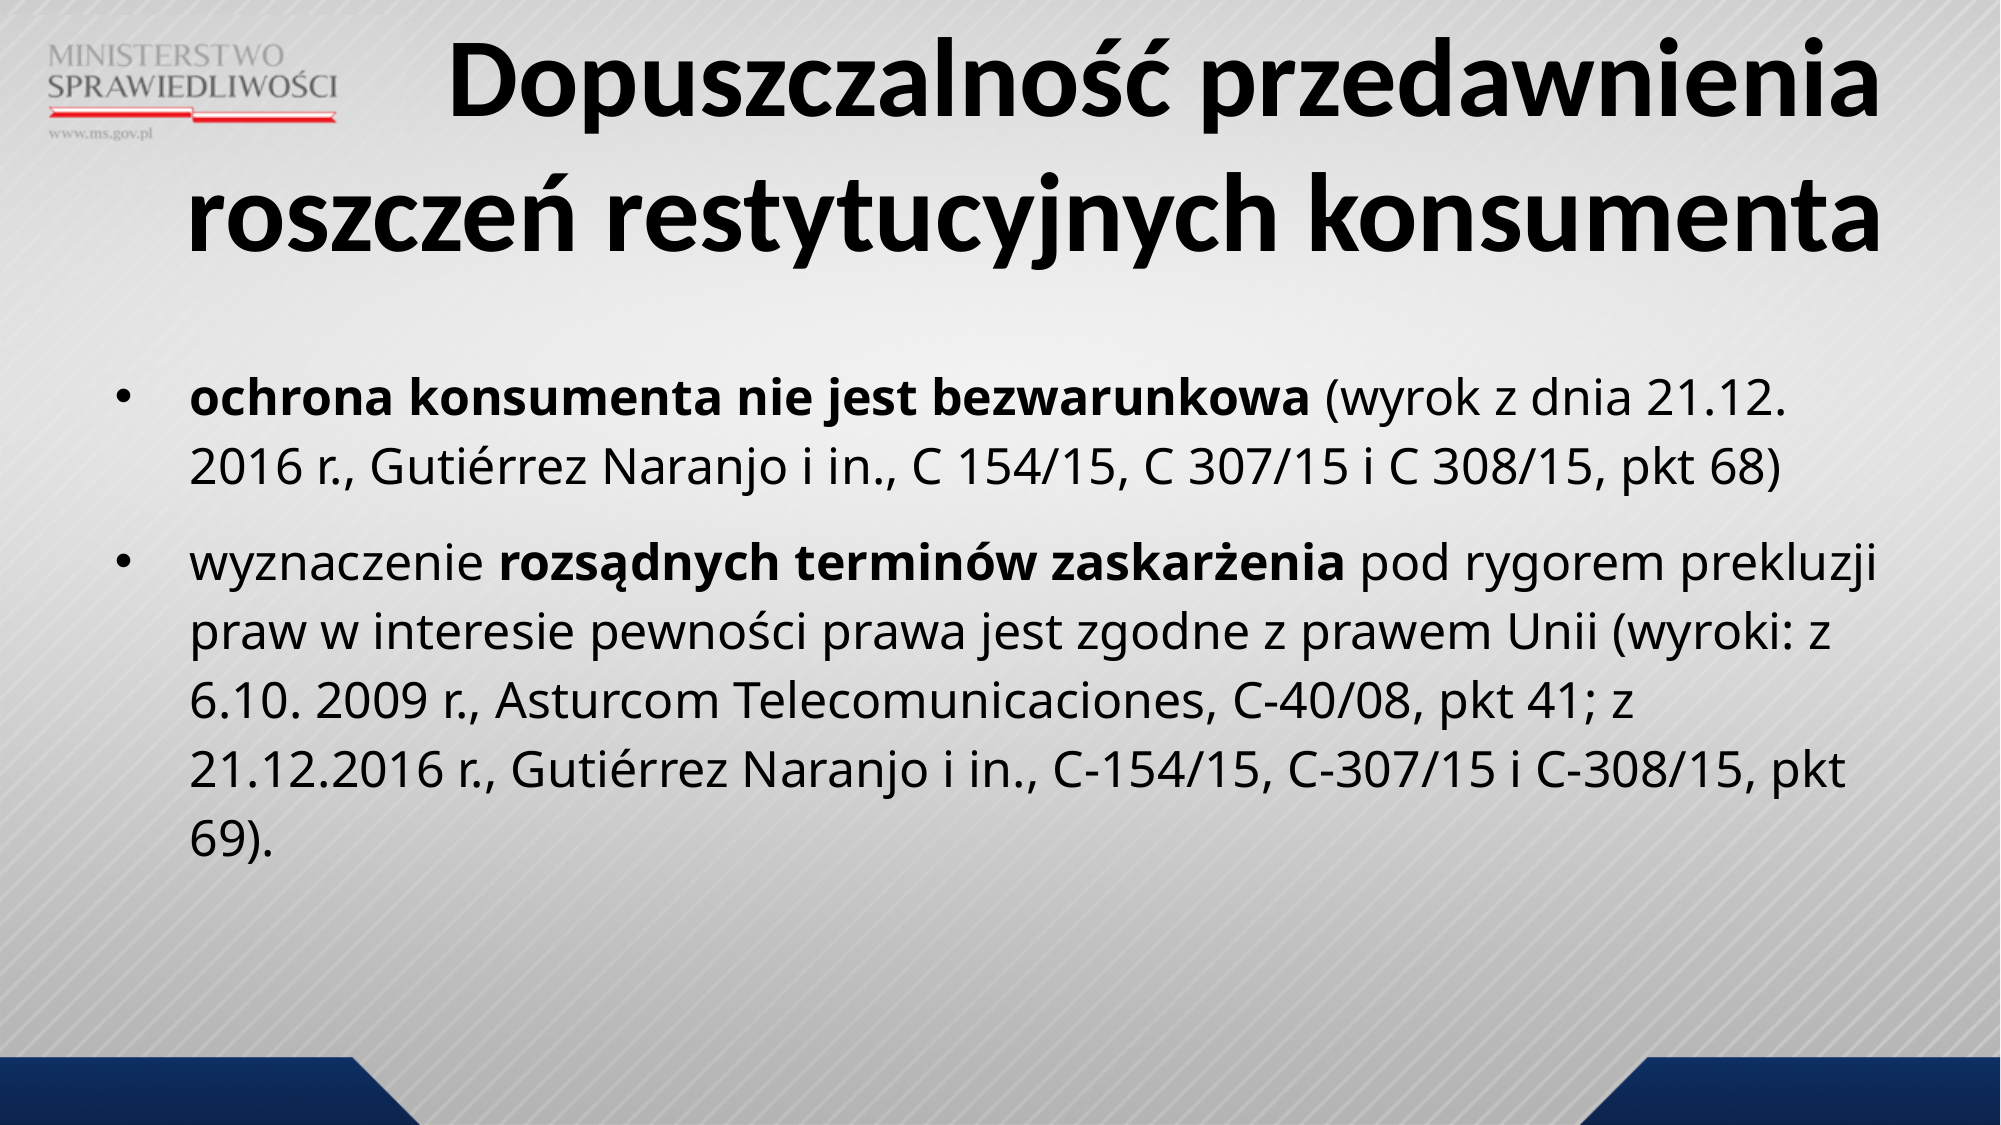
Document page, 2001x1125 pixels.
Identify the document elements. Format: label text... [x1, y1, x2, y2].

title Dopuszczalność przedawnienia roszczeń restytucyjnych konsumenta [99, 45, 1900, 233]
picture [0, 0, 2001, 1125]
list ochrona konsumenta nie jest bezwarunkowa (wyrok z dnia 21.12. 2016 r., Gutiérrez Naranjo i in., C 154/15, C 307/15 i C 308/15, pkt 68) wyznaczenie rozsądnych terminów zaskarżenia pod rygorem prekluzji praw w interesie pewności prawa jest zgodne z prawem Unii (wyroki: z 6.10. 2009 r., Asturcom Telecomunicaciones, C-40/08, pkt 41; z 21.12.2016 r., Gutiérrez Naranjo i in., C-154/15, C-307/15 i C-308/15, pkt 69). [99, 262, 1900, 1005]
